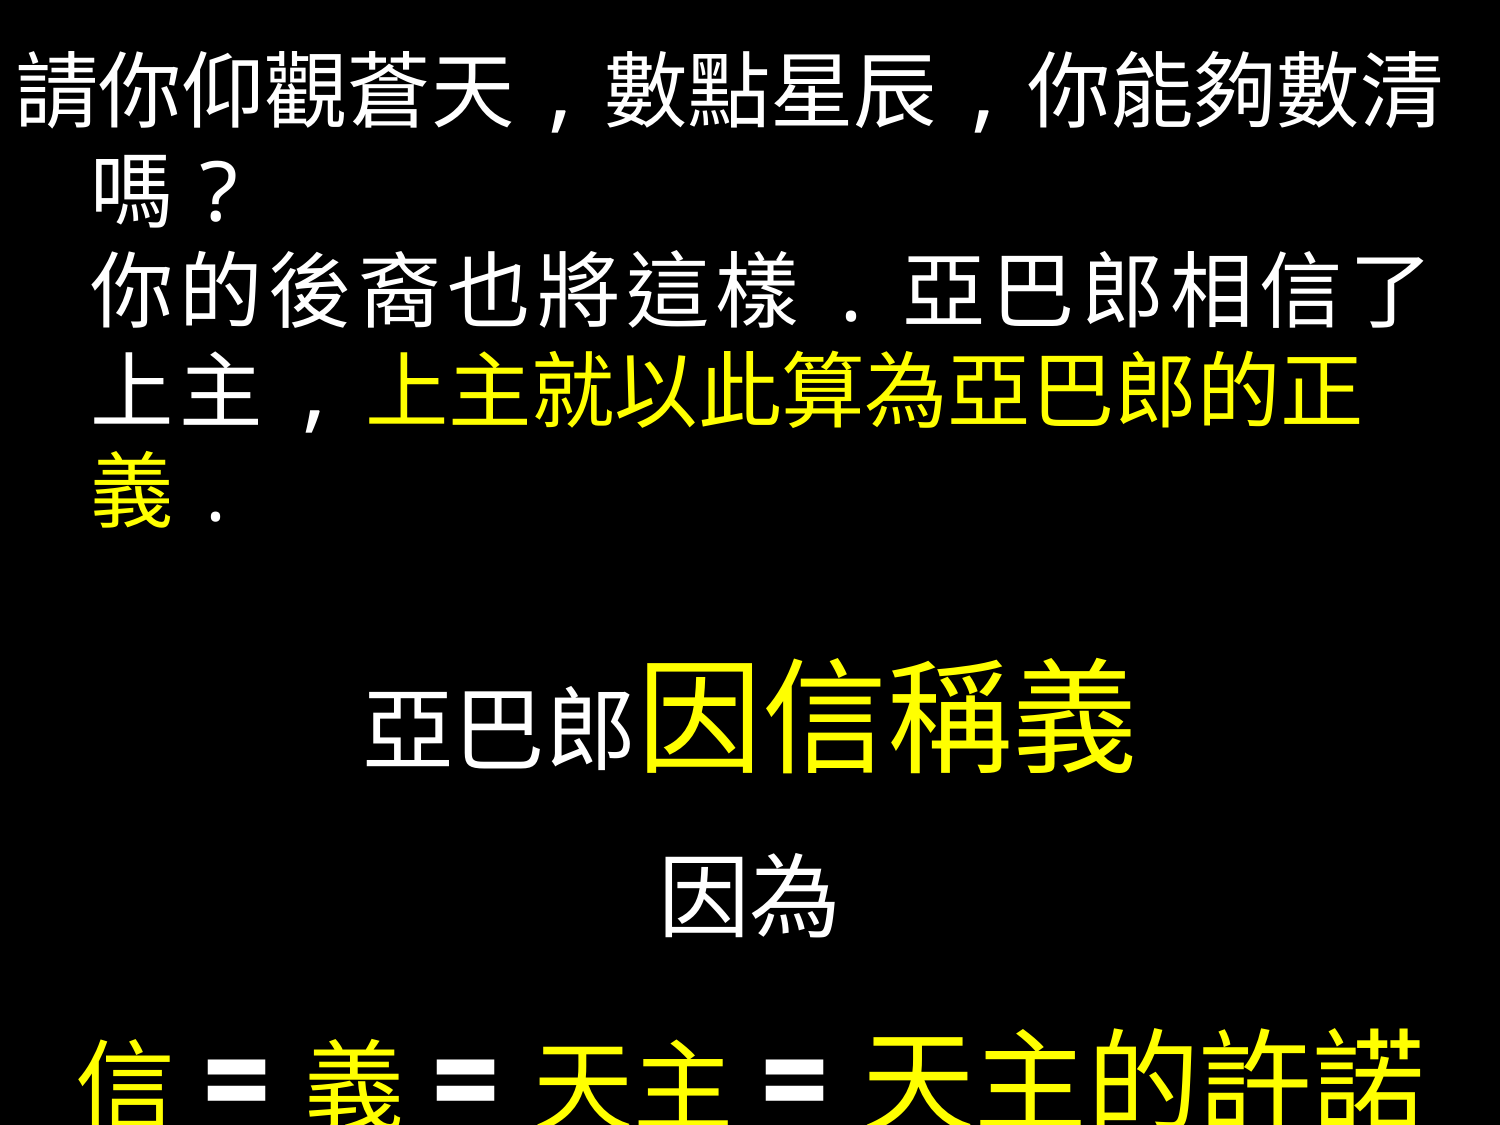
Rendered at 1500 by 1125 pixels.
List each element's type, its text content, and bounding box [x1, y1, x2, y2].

subtitle 請你仰觀蒼天,數點星辰,你能夠數清嗎? 你的後裔也將這樣.亞巴郎相信了上主,上主就以此算為亞巴郎的正義. 亞巴郎因信稱義 因為 信=義=天主=天主的許諾 [0, 30, 1500, 1125]
